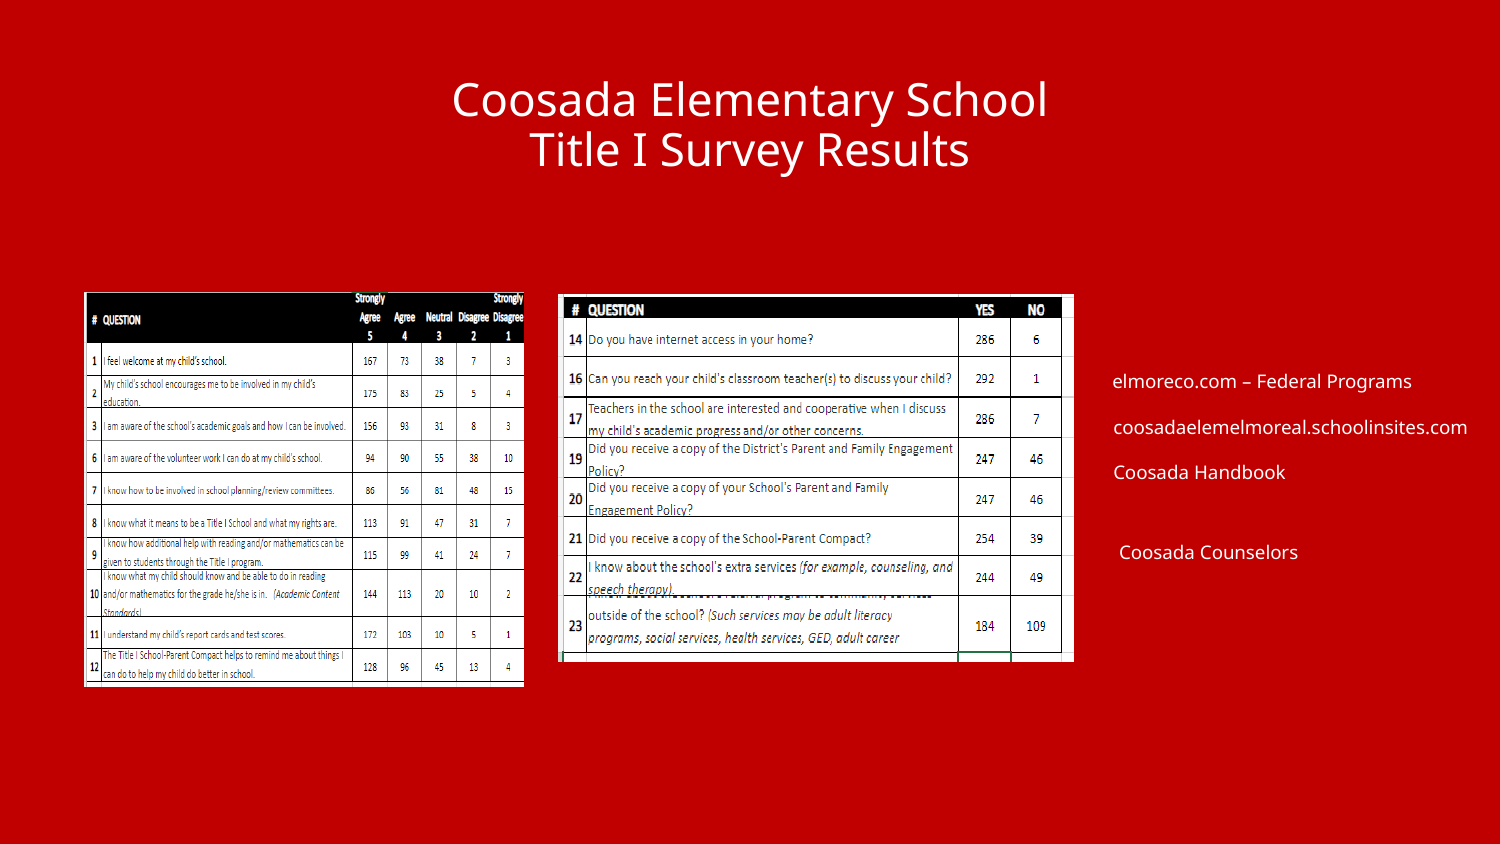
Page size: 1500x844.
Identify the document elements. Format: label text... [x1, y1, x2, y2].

text_box Coosada Counselors [1107, 535, 1431, 569]
title Coosada Elementary School Title I Survey Results [103, 44, 1397, 208]
picture [84, 291, 524, 687]
text_box elmoreco.com – Federal Programs [1101, 364, 1479, 398]
picture [557, 294, 1074, 663]
text_box Coosada Handbook [1102, 455, 1415, 489]
text_box coosadaelemelmoreal.schoolinsites.com [1102, 409, 1500, 444]
